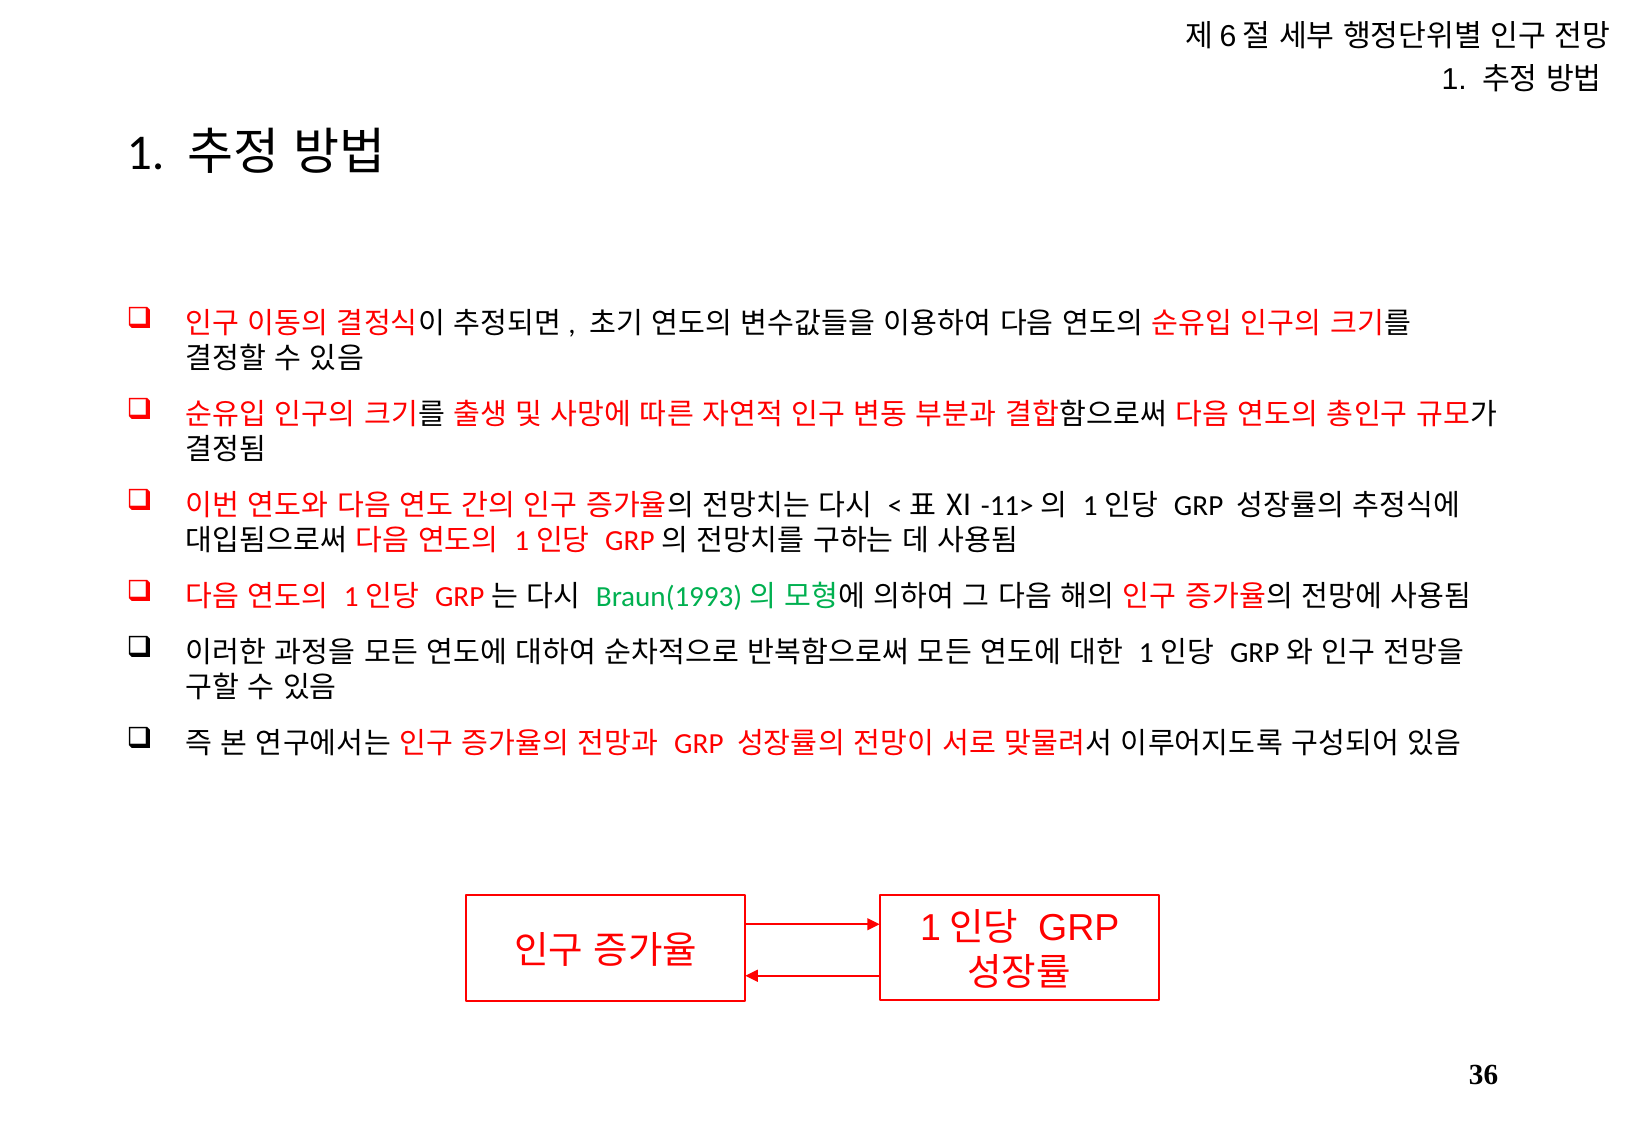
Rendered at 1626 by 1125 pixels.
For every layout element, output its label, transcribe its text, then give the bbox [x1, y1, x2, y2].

list 인구 이동의 결정식이 추정되면, 초기 연도의 변수값들을 이용하여 다음 연도의 순유입 인구의 크기를 결정할 수 있음 순유입 인구의 크기를 출생 및 사망에 따른 자연적 인구 변동 부분과 결합함으로써 다음 연도의 총인구 규모가 결정됨 이번 연도와 다음 연도 간의 인구 증가율의 전망치는 다시 <표 Ⅺ-11>의 1인당 GRP 성장률의 추정식에 대입됨으로써 다음 연도의 1인당 GRP의 전망치를 구하는 데 사용됨 다음 연도의 1인당 GRP는 다시 Braun(1993)의 모형에 의하여 그 다음 해의 인구 증가율의 전망에 사용됨 이러한 과정을 모든 연도에 대하여 순차적으로 반복함으로써 모든 연도에 대한 1인당 GRP와 인구 전망을 구할 수 있음 즉 본 연구에서는 인구 증가율의 전망과 GRP 성장률의 전망이 서로 맞물려서 이루어지도록 구성되어 있음 [111, 296, 1514, 1011]
text_box 제6절 세부 행정단위별 인구 전망 1. 추정 방법 [419, 1, 1625, 104]
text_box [466, 895, 1159, 1002]
title 1. 추정 방법 [111, 98, 1514, 208]
slide_number 35 [1147, 1042, 1514, 1103]
